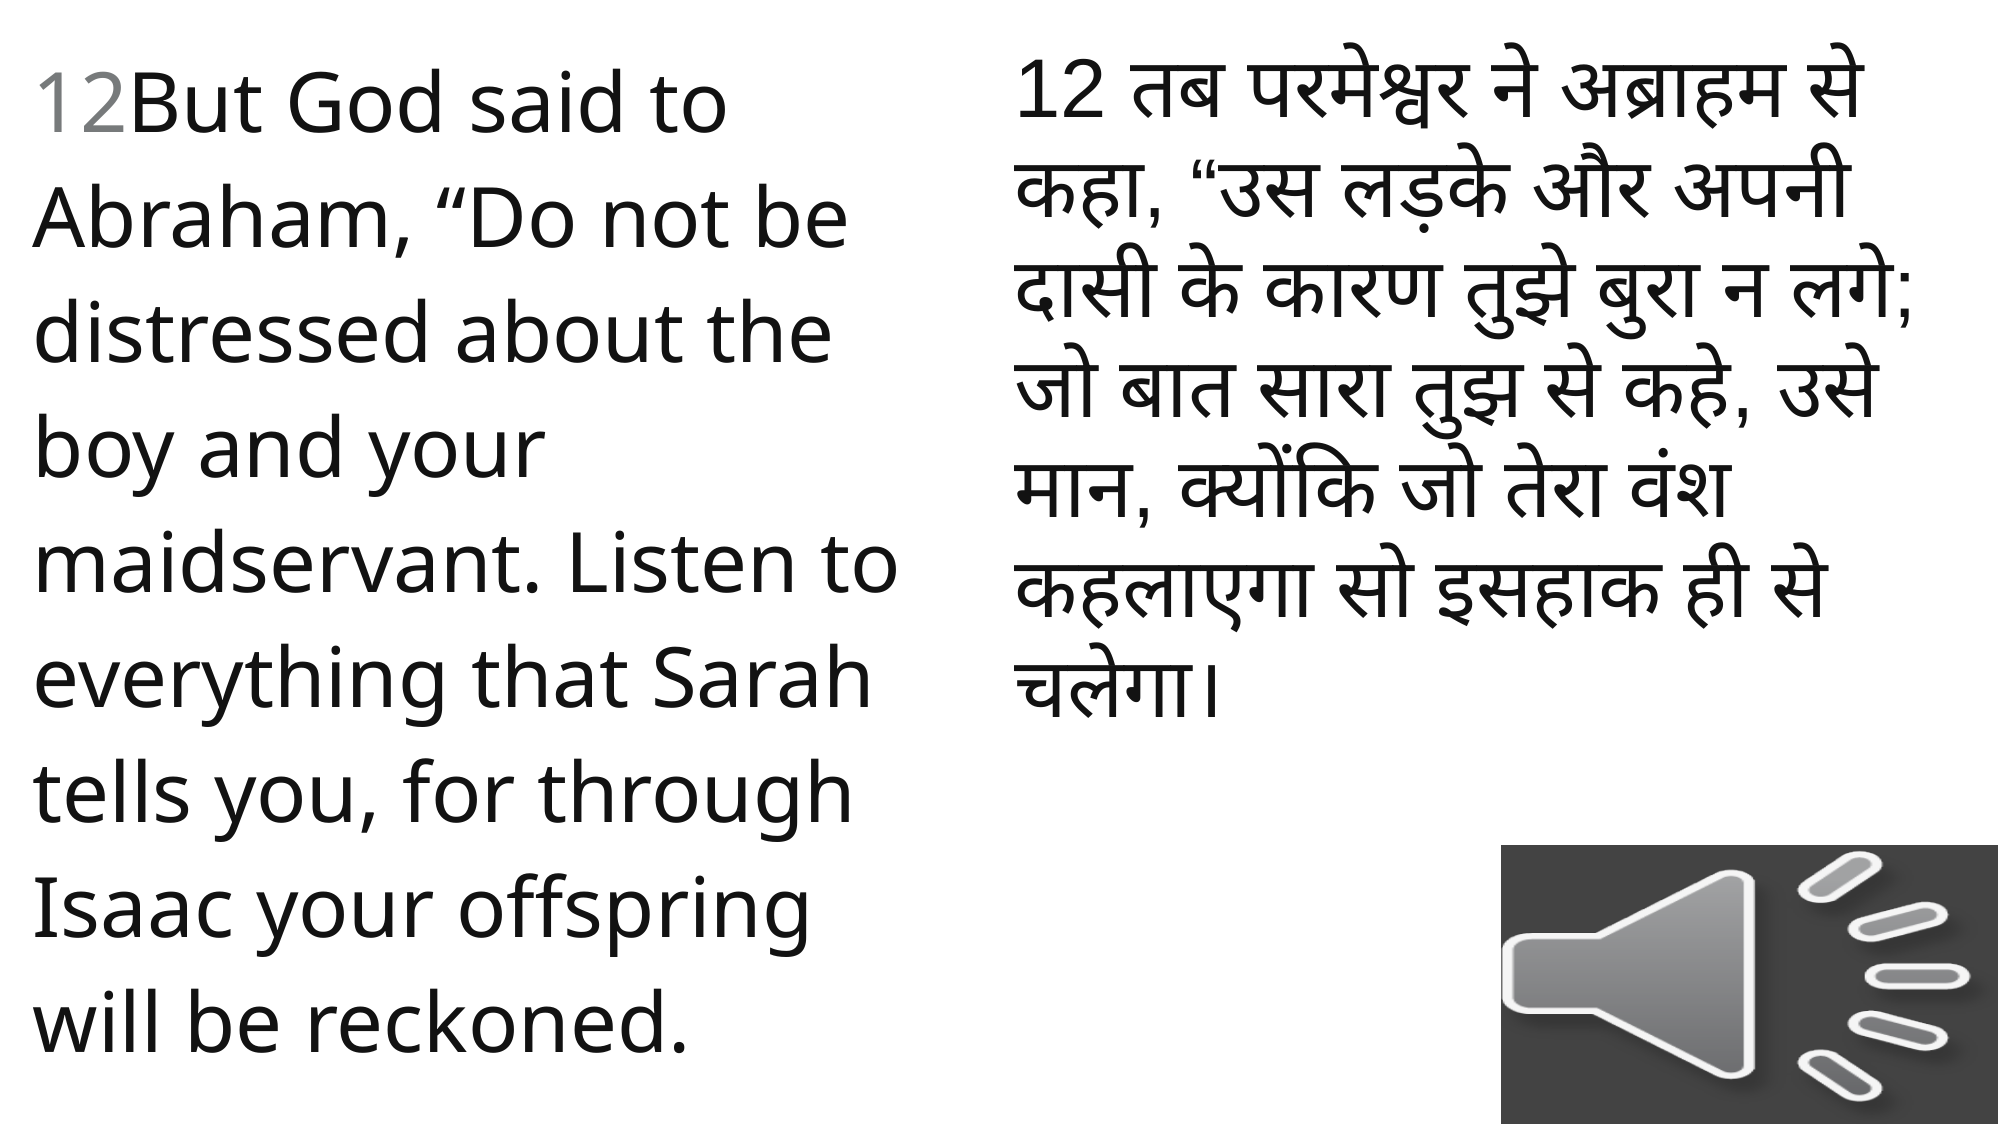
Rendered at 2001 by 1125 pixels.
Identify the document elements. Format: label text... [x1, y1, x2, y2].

text_box 12But God said to Abraham, “Do not be distressed about the boy and your maidservant. Listen to everything that Sarah tells you, for through Isaac your offspring will be reckoned. [18, 27, 973, 1104]
picture [1500, 843, 2000, 1125]
text_box 12 तब परमेश्वर ने अब्राहम से कहा, “उस लड़के और अपनी दासी के कारण तुझे बुरा न लगे; जो बात सारा तुझ से कहे, उसे मान, क्योंकि जो तेरा वंश कहलाएगा सो इसहाक ही से चलेगा। [999, 27, 2000, 1104]
